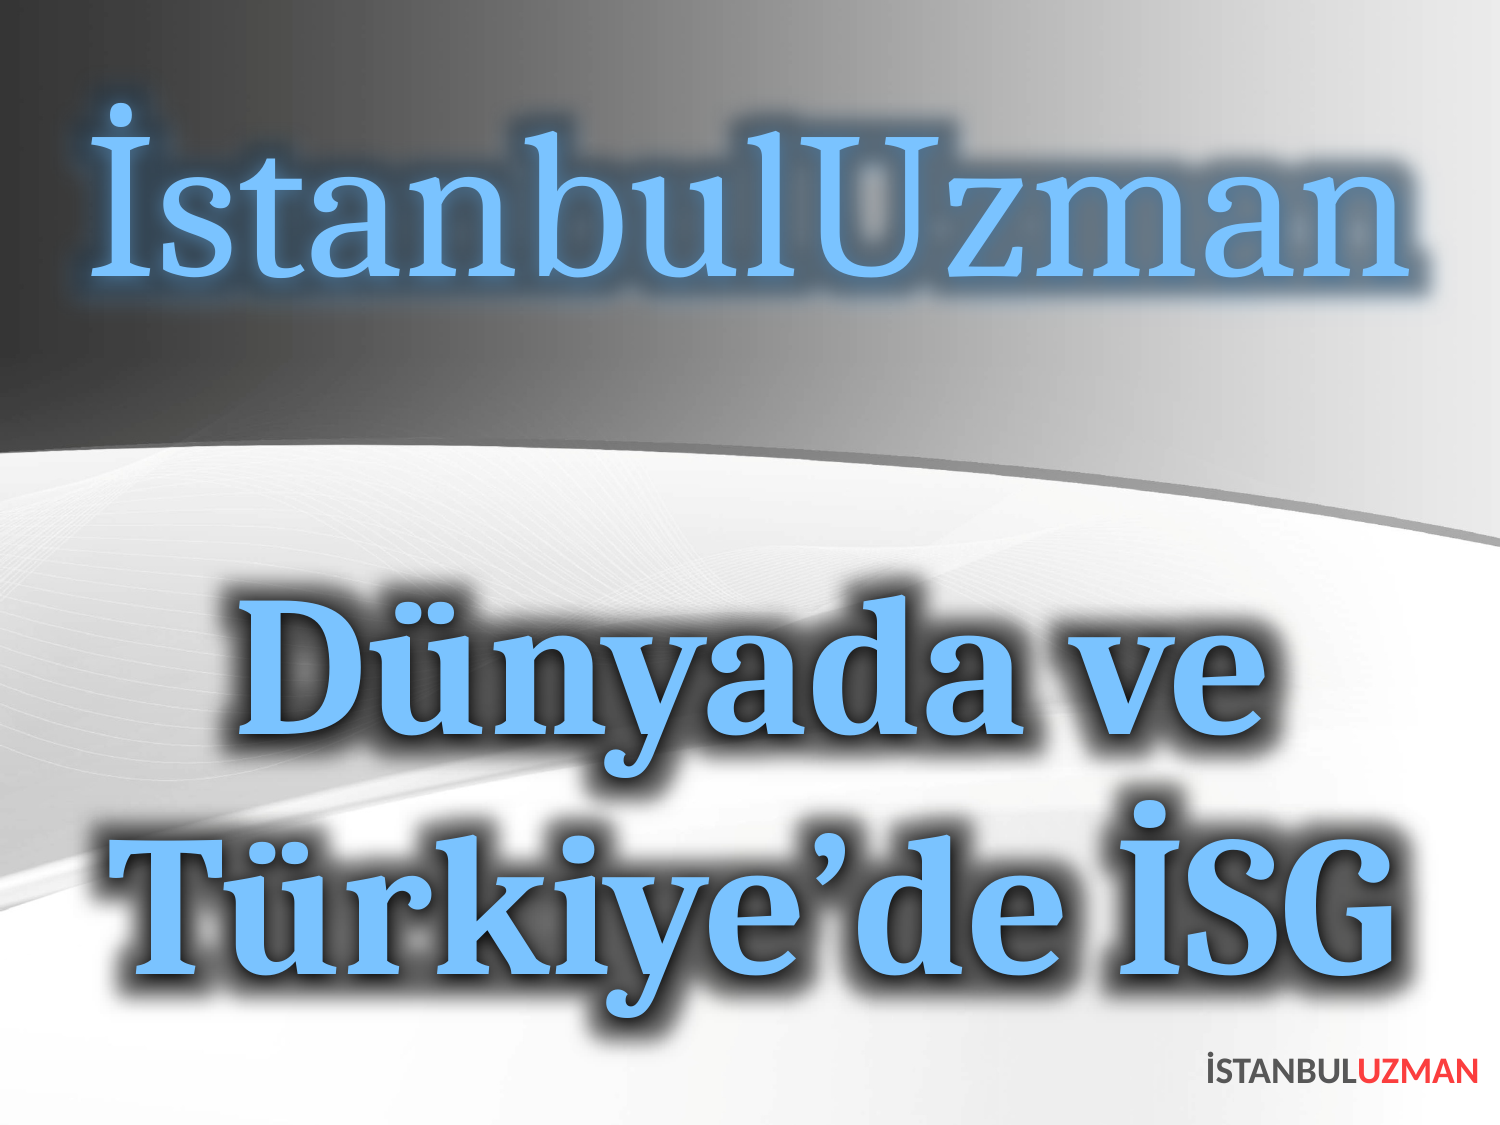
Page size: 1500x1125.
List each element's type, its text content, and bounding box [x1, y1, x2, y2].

text_box Dünyada ve Türkiye’de İSG [19, 527, 1487, 1022]
text_box İSTANBULUZMAN [1133, 1046, 1480, 1125]
picture [0, 0, 1500, 1125]
text_box İstanbulUzman [64, 96, 1440, 294]
